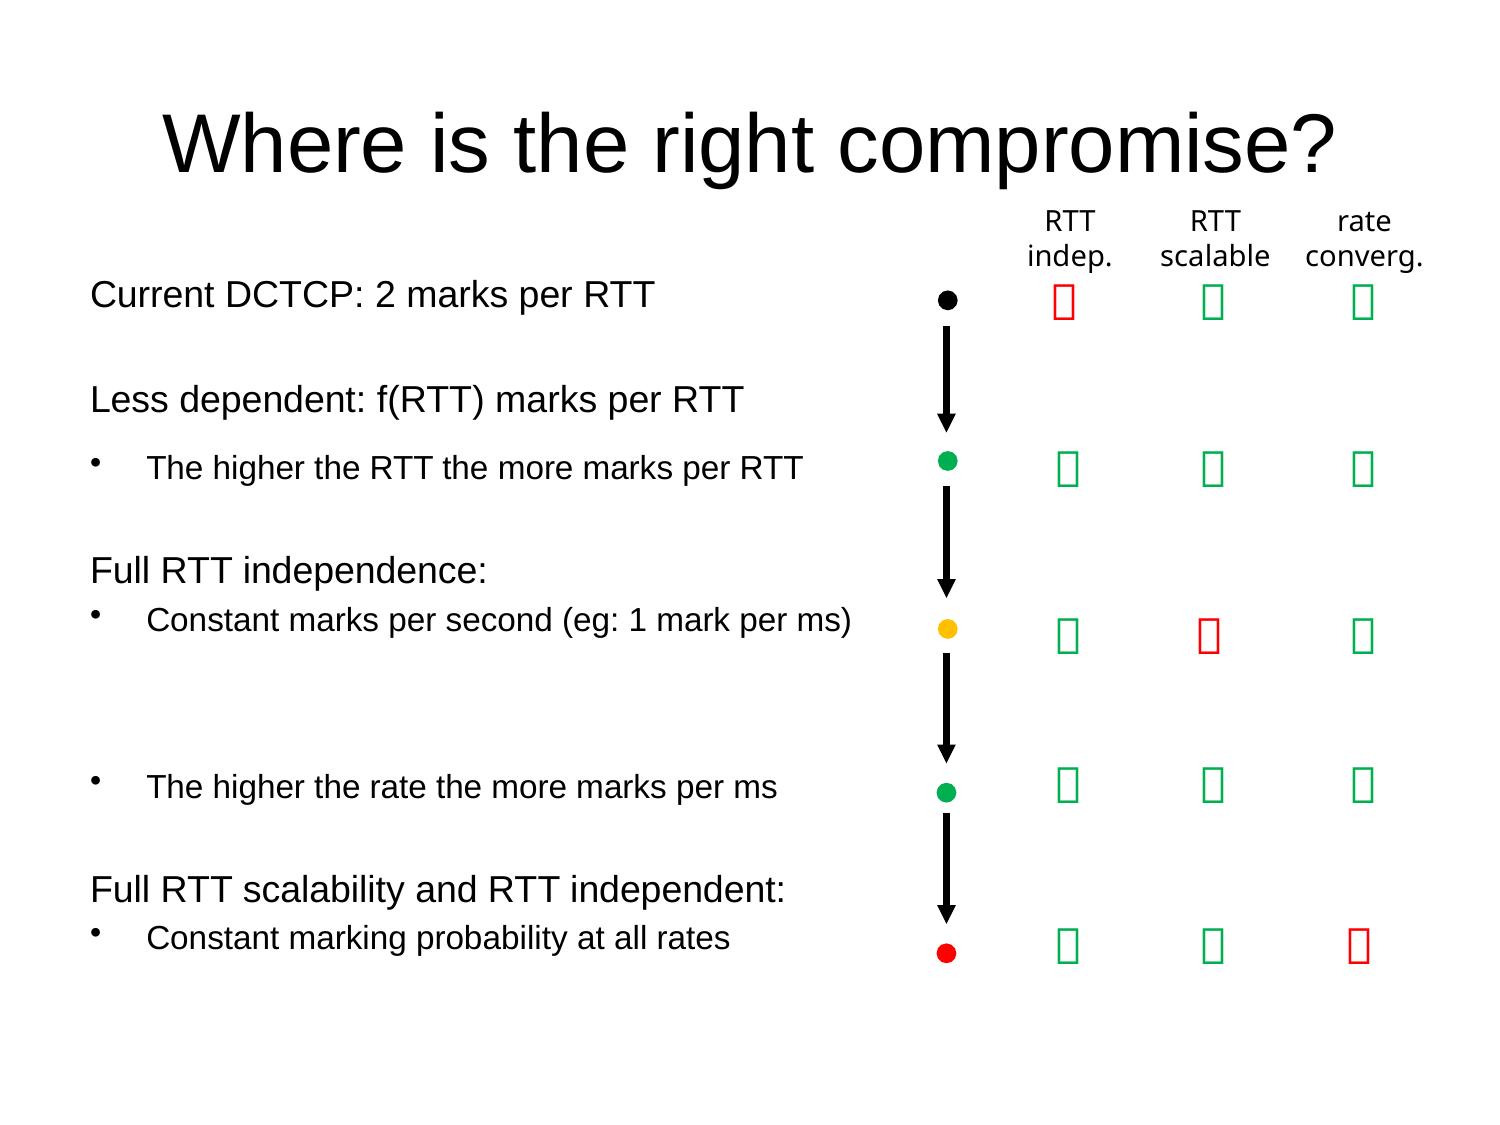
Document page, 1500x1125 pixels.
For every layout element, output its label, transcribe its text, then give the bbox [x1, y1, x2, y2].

text_box  [1333, 430, 1394, 505]
text_box  [1330, 906, 1390, 982]
list Current DCTCP: 2 marks per RTT Less dependent: f(RTT) marks per RTT The higher the RTT the more marks per RTT Full RTT independence: Constant marks per second (eg: 1 mark per ms) The higher the rate the more marks per ms Full RTT scalability and RTT independent: Constant marking probability at all rates [75, 262, 1425, 1005]
text_box  [1038, 746, 1099, 821]
text_box  [1038, 597, 1099, 673]
text_box  [1034, 280, 1095, 338]
text_box  [1333, 262, 1394, 338]
text_box RTT indep. [1012, 194, 1128, 280]
title Where is the right compromise? [75, 45, 1425, 233]
text_box  [1333, 746, 1394, 821]
text_box RTT scalable [1145, 194, 1286, 280]
text_box  [1183, 430, 1244, 505]
text_box [936, 943, 957, 964]
text_box  [1183, 906, 1244, 982]
text_box [937, 619, 958, 639]
text_box  [1038, 430, 1099, 505]
text_box [936, 782, 957, 803]
text_box [937, 451, 958, 471]
text_box  [1183, 262, 1244, 338]
text_box  [1183, 746, 1244, 821]
text_box  [1333, 597, 1394, 673]
text_box  [1180, 597, 1240, 673]
text_box  [1038, 906, 1099, 982]
text_box rate converg. [1290, 194, 1439, 280]
text_box [937, 290, 958, 311]
